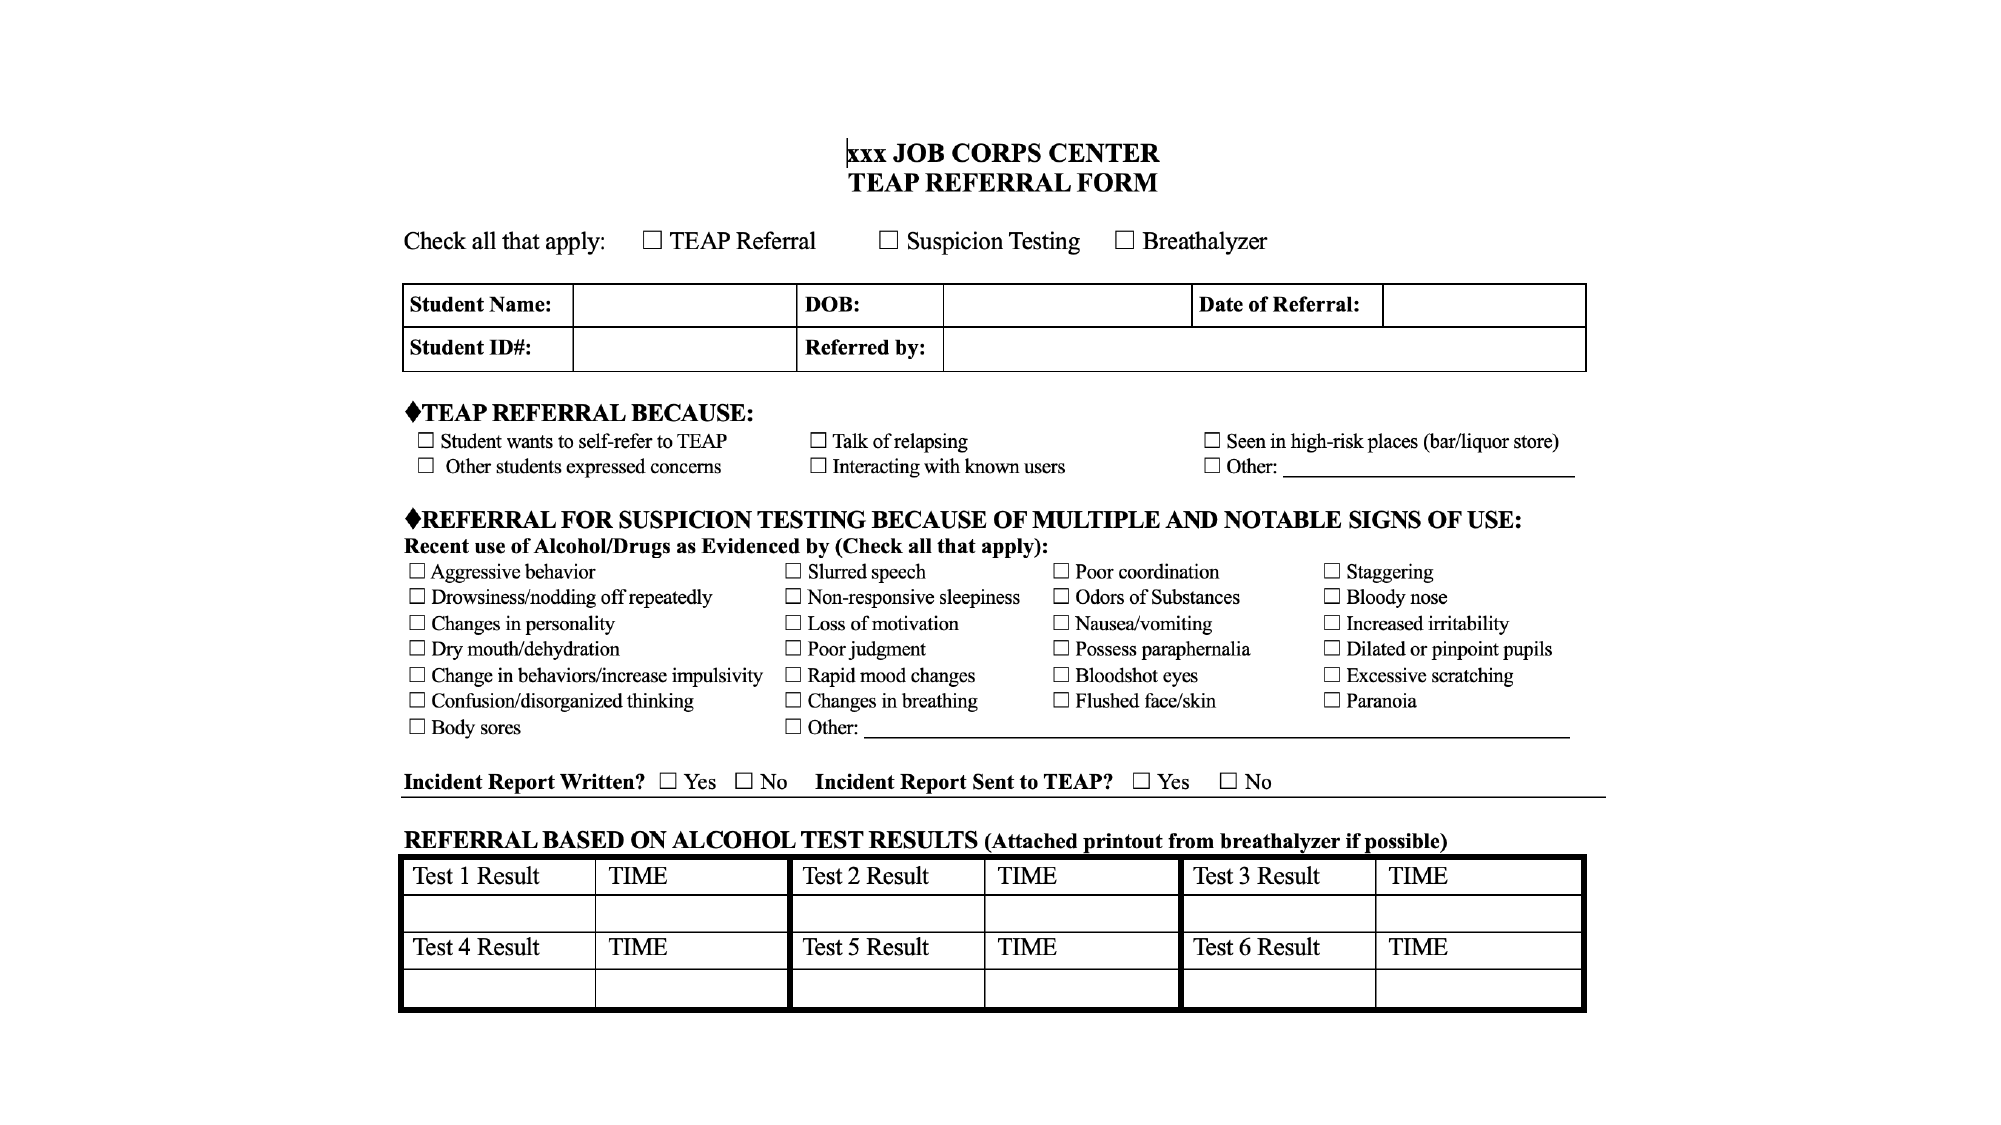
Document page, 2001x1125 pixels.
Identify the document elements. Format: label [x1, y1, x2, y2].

picture [356, 105, 1644, 1020]
